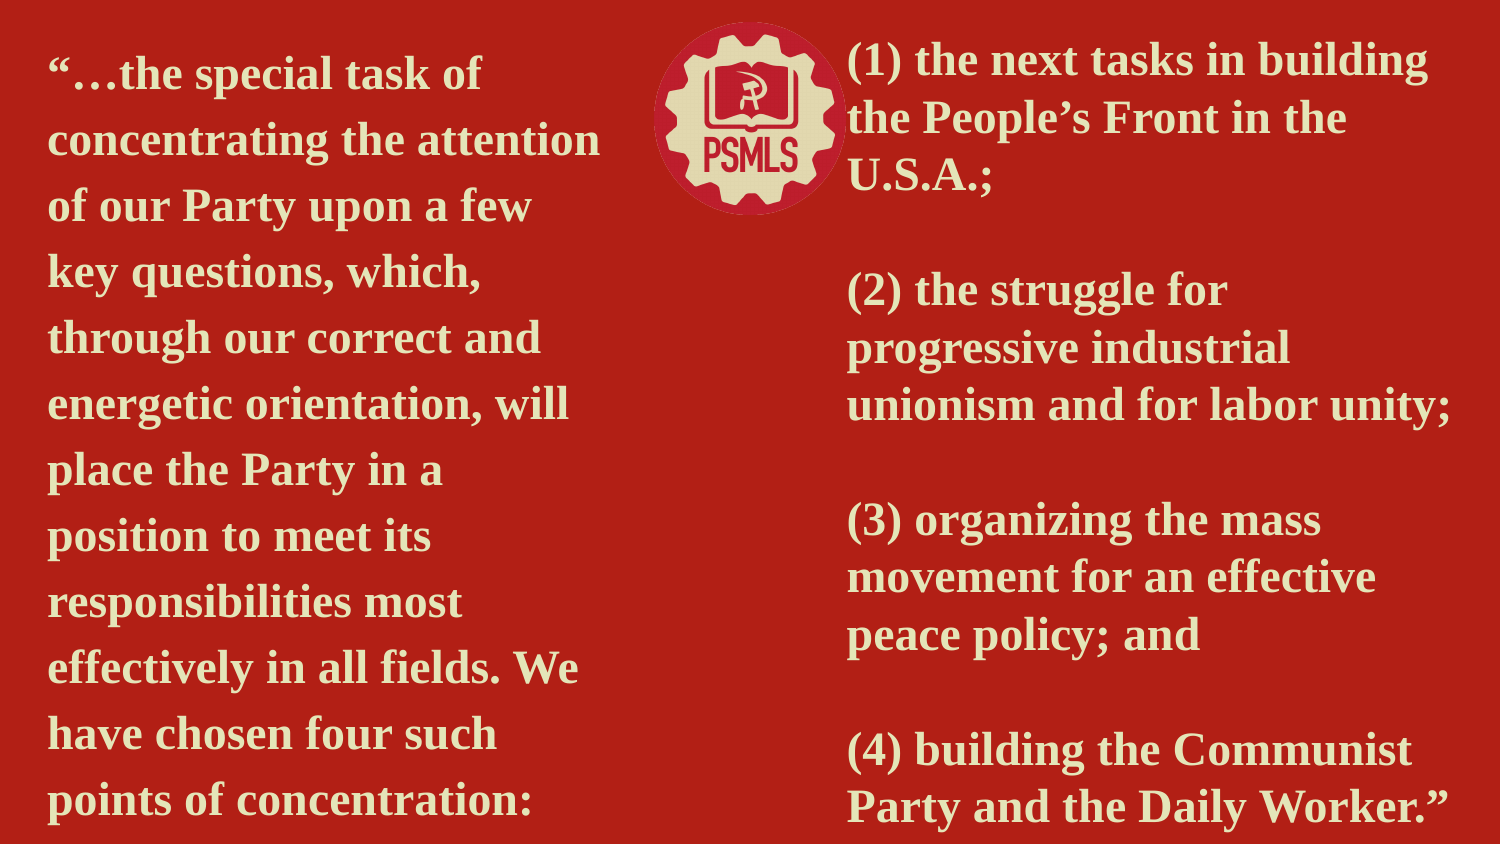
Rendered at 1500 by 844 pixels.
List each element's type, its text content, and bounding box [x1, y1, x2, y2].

text_box (1) the next tasks in building the People’s Front in the U.S.A.; (2) the struggle for progressive industrial unionism and for labor unity; (3) organizing the mass movement for an effective peace policy; and (4) building the Communist Party and the Daily Worker.” [831, 12, 1486, 844]
picture [654, 22, 846, 215]
text_box “…the special task of concentrating the attention of our Party upon a few key questions, which, through our correct and energetic orientation, will place the Party in a position to meet its responsibilities most effectively in all fields. We have chosen four such points of concentration: [32, 18, 632, 841]
